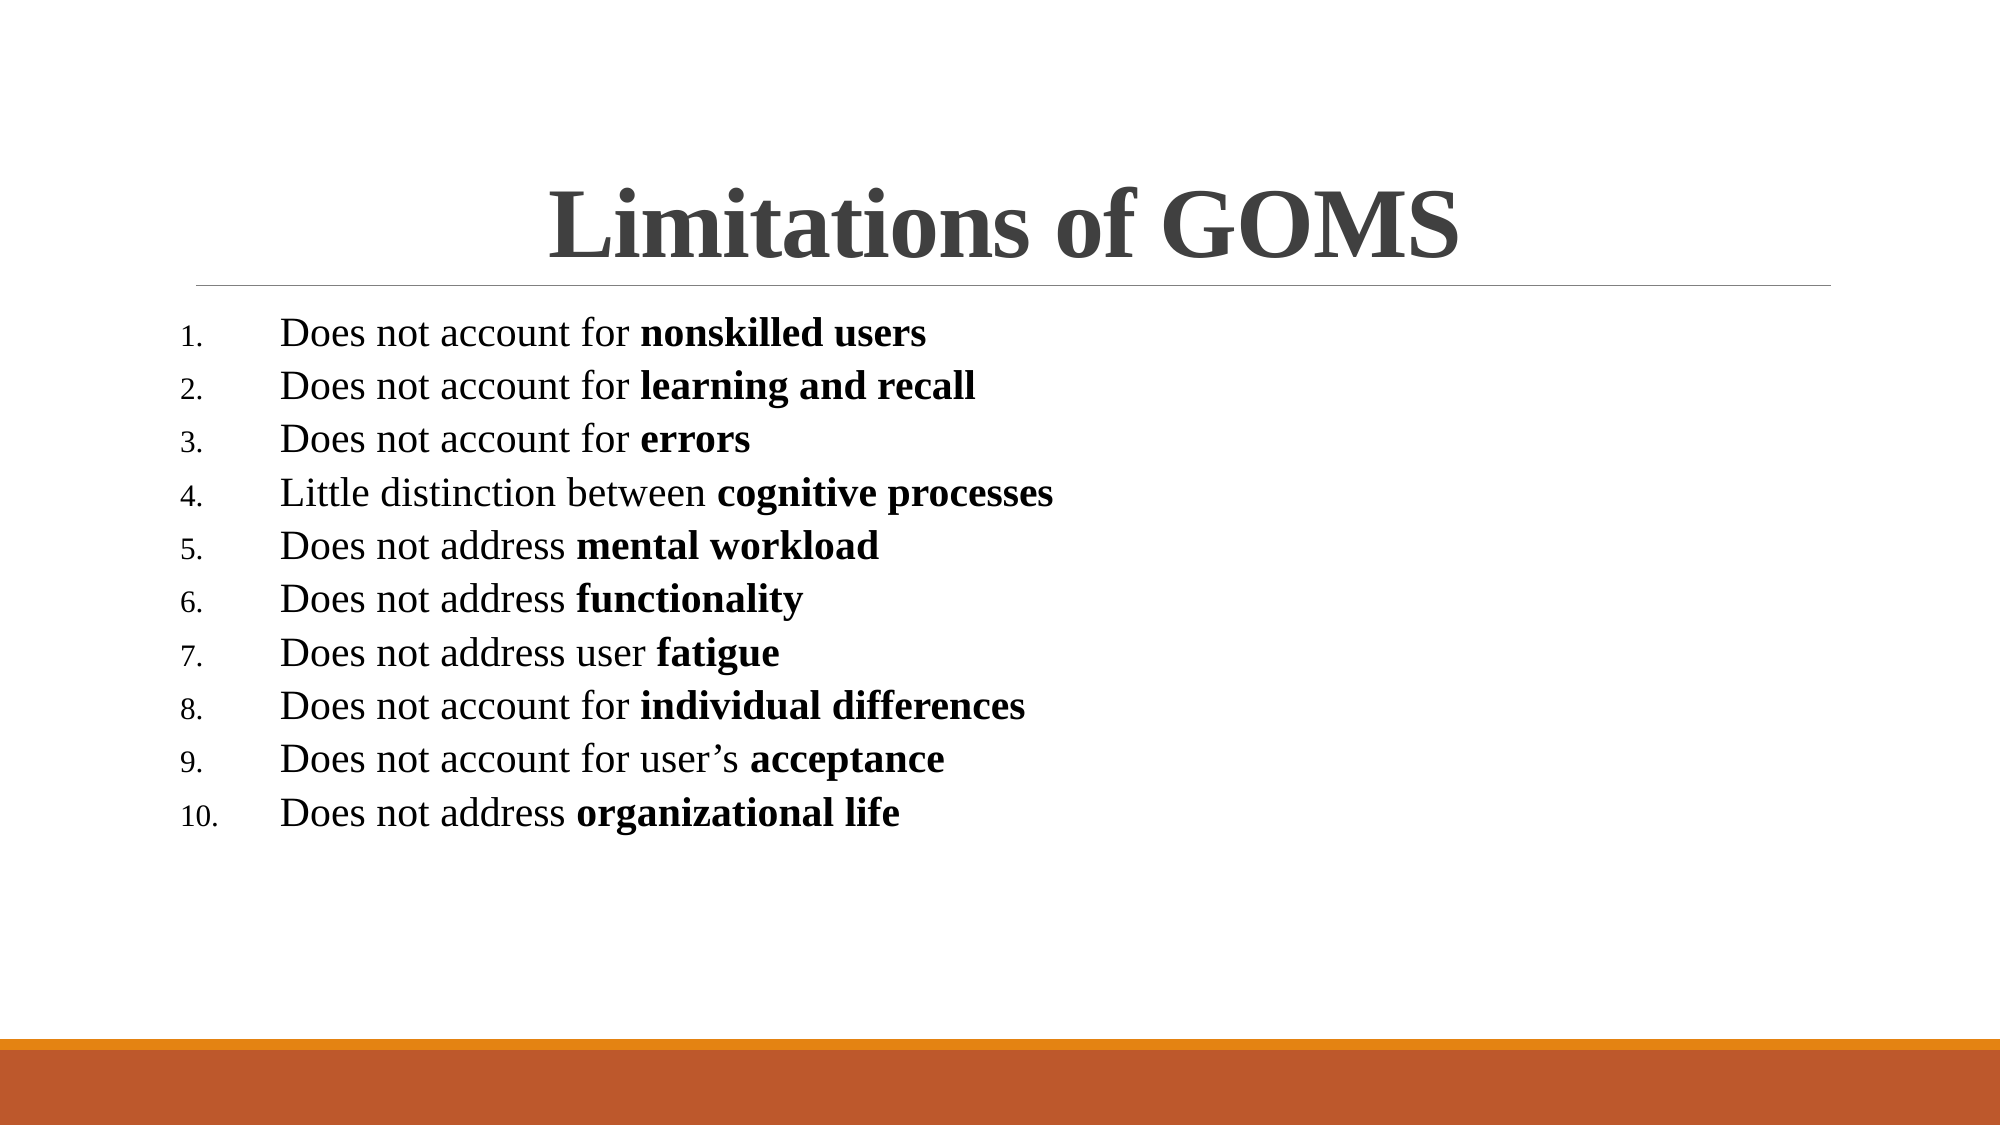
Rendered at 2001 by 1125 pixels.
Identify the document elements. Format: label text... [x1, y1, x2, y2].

list Does not account for nonskilled users Does not account for learning and recall Does not account for errors Little distinction between cognitive processes Does not address mental workload Does not address functionality Does not address user fatigue Does not account for individual differences Does not account for user’s acceptance Does not address organizational life [180, 302, 1830, 963]
title Limitations of GOMS [180, 47, 1830, 285]
